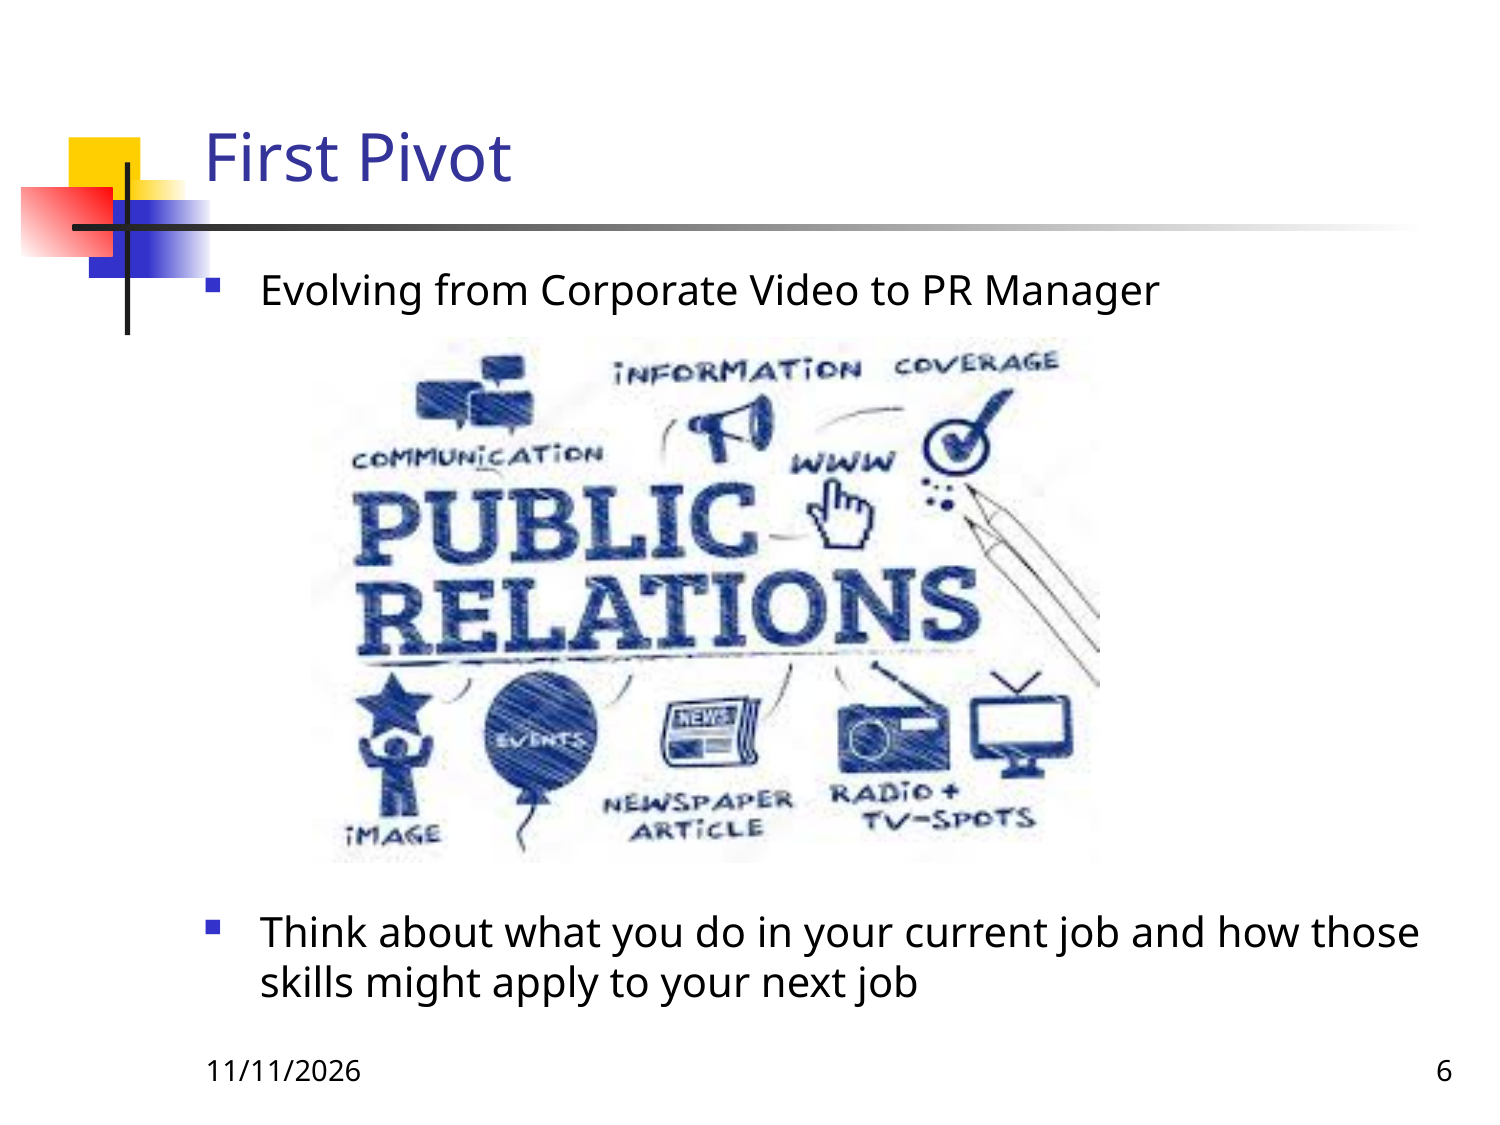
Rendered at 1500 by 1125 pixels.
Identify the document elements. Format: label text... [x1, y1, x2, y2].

slide_number 6 [1154, 1023, 1468, 1100]
title First Pivot [188, 37, 1468, 203]
list Evolving from Corporate Video to PR Manager Think about what you do in your current job and how those skills might apply to your next job [188, 256, 1464, 932]
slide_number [190, 1023, 504, 1100]
picture [310, 337, 1101, 863]
